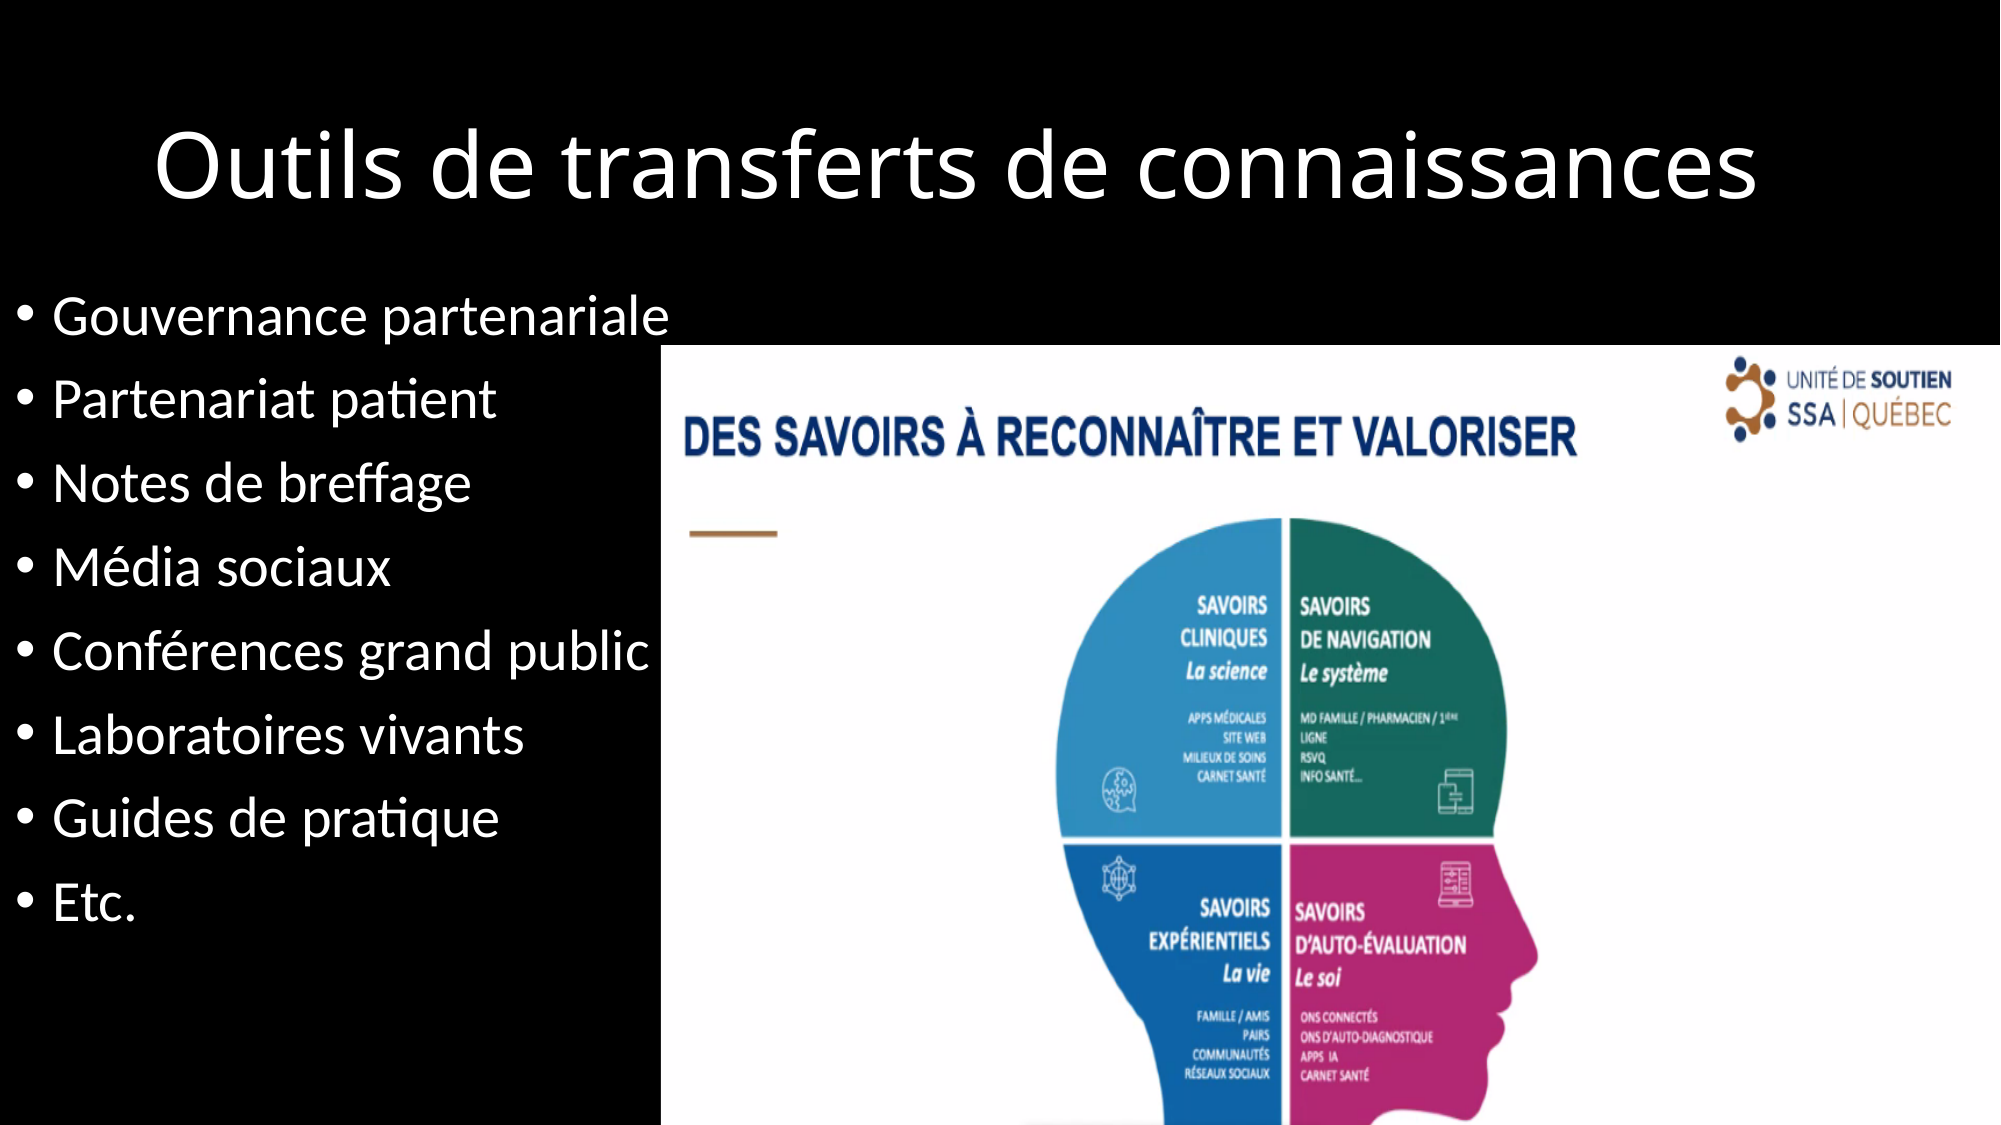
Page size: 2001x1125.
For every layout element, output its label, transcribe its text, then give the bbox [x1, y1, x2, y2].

title Outils de transferts de connaissances [137, 59, 1863, 278]
picture [660, 345, 2000, 1125]
list Gouvernance partenariale Partenariat patient Notes de breffage Média sociaux Conférences grand public Laboratoires vivants Guides de pratique Etc. [0, 277, 1725, 992]
